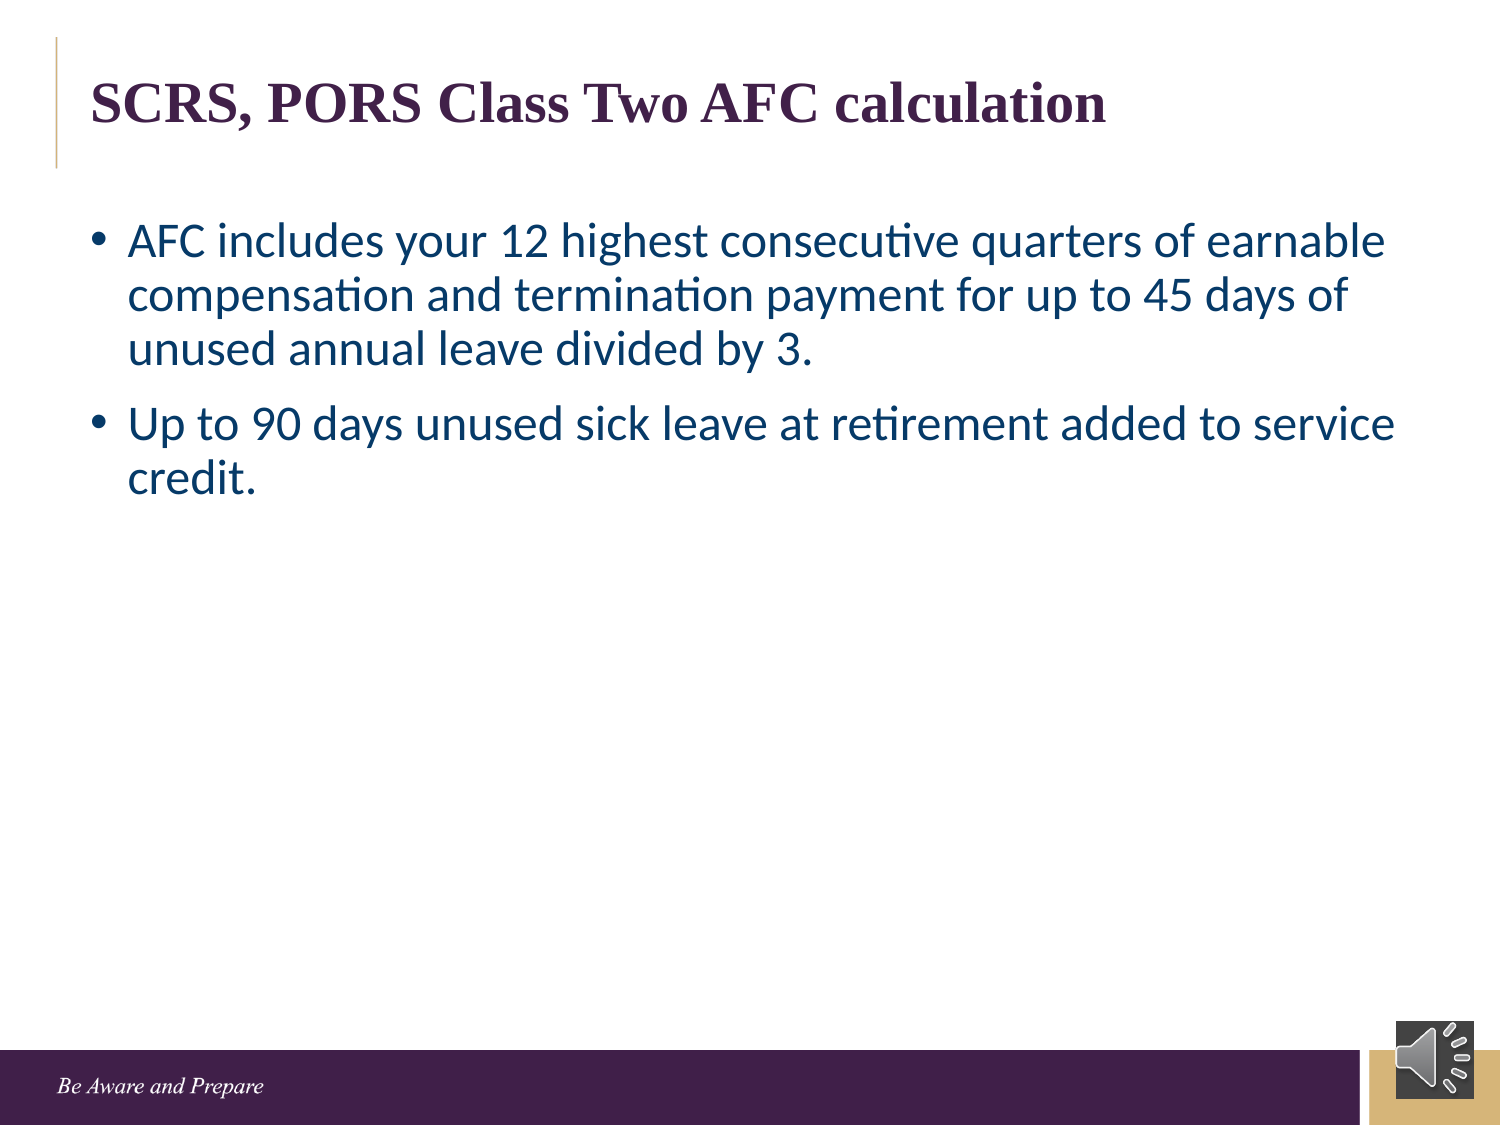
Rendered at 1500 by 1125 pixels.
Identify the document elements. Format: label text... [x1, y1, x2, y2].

picture [0, 0, 1500, 1125]
title SCRS, PORS Class Two AFC calculation [75, 37, 1425, 170]
slide_number 8 [1368, 1050, 1500, 1125]
list AFC includes your 12 highest consecutive quarters of earnable compensation and termination payment for up to 45 days of unused annual leave divided by 3. Up to 90 days unused sick leave at retirement added to service credit. [75, 206, 1425, 1032]
